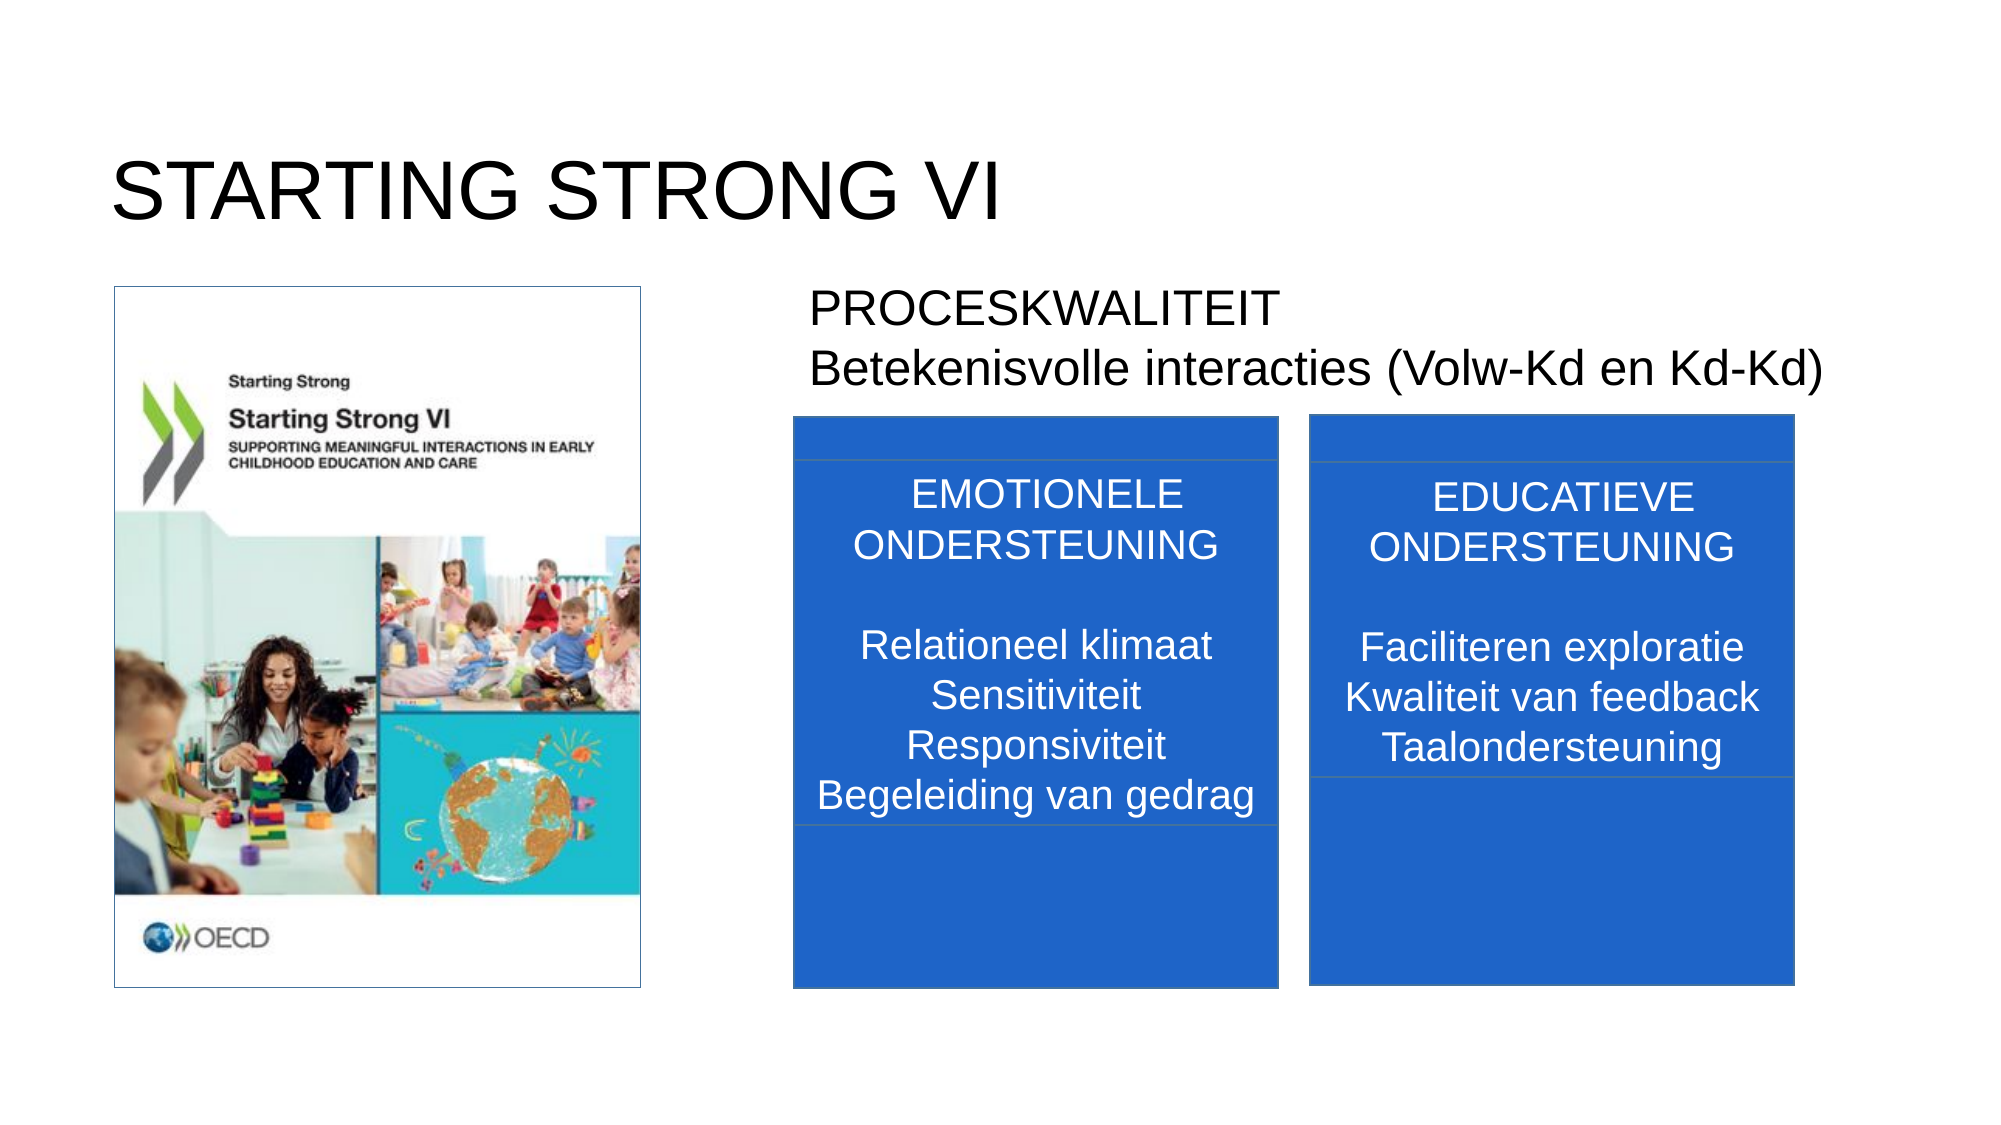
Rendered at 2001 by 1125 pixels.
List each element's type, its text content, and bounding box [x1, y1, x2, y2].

text_box [1309, 778, 1795, 986]
text_box [793, 416, 1279, 459]
text_box PROCESKWALITEIT Betekenisvolle interacties (Volw-Kd en Kd-Kd) [794, 268, 1937, 403]
text_box STARTING STRONG VI [95, 128, 1376, 244]
text_box EMOTIONELE ONDERSTEUNING Relationeel klimaat Sensitiviteit Responsiviteit Begeleiding van gedrag [793, 459, 1279, 826]
picture [114, 286, 641, 988]
text_box [793, 826, 1279, 989]
text_box [1309, 414, 1795, 461]
text_box EDUCATIEVE ONDERSTEUNING Faciliteren exploratie Kwaliteit van feedback Taalondersteuning [1309, 461, 1795, 778]
